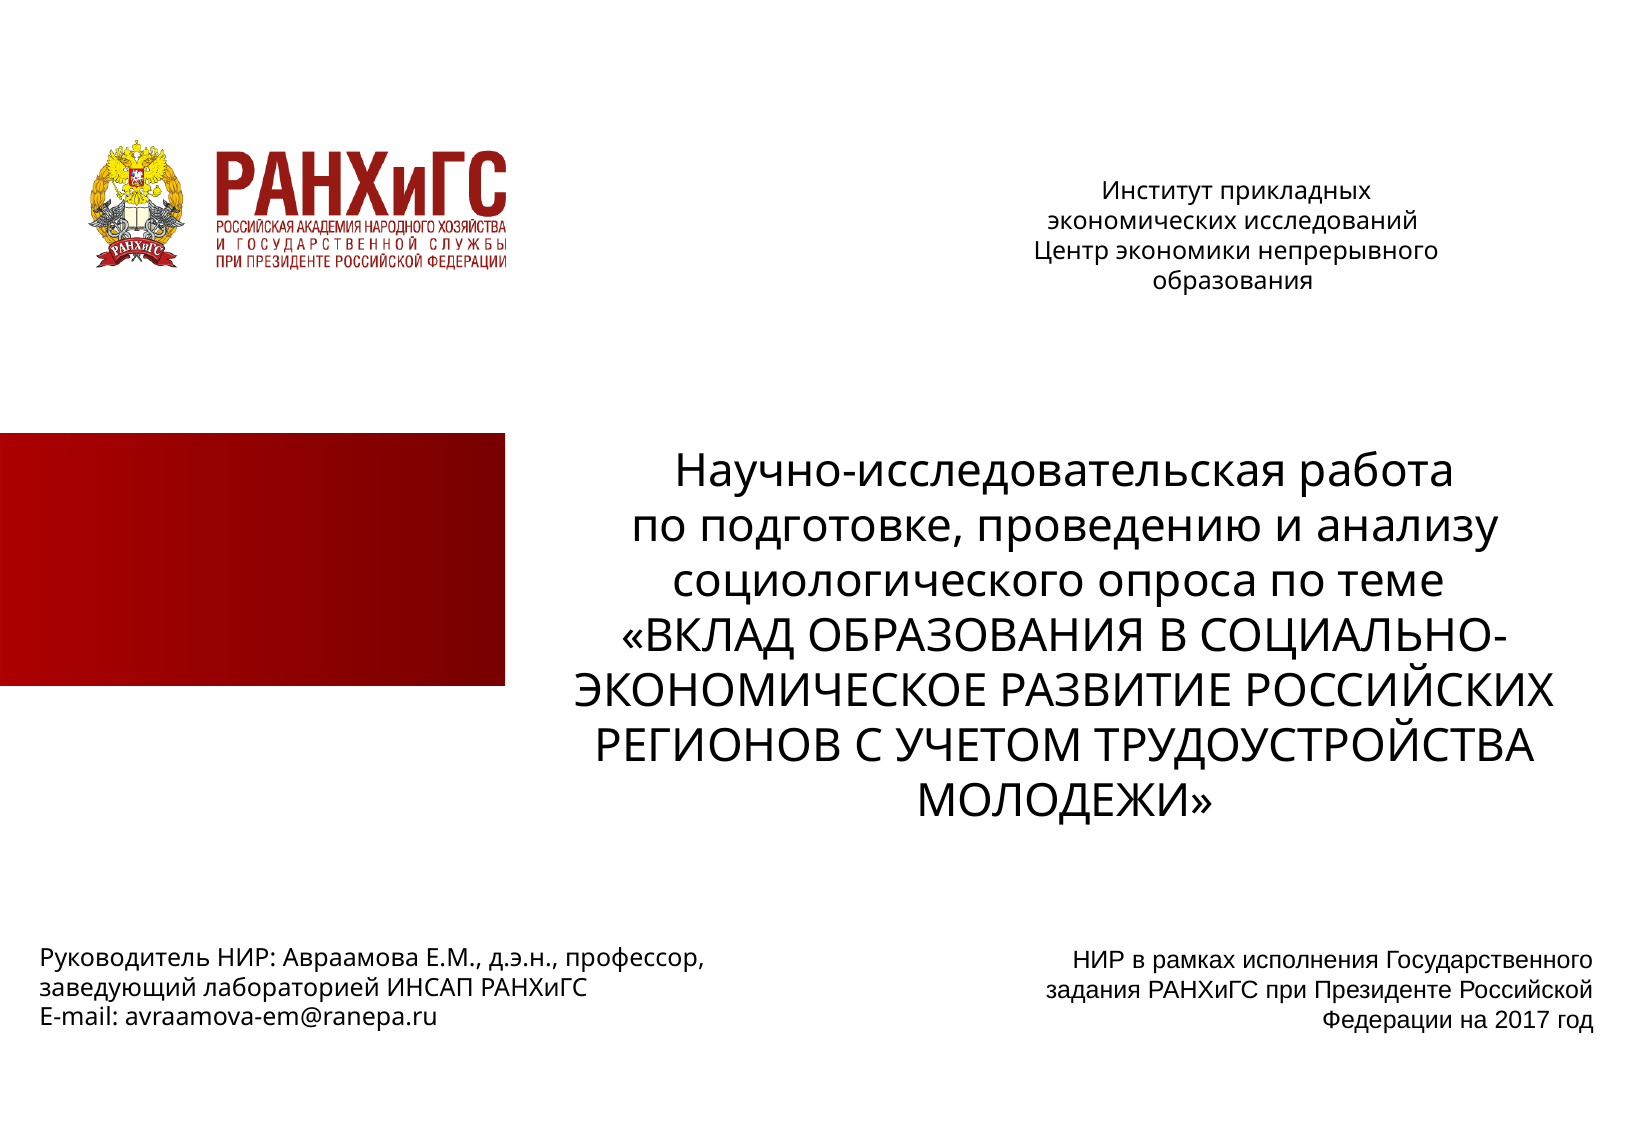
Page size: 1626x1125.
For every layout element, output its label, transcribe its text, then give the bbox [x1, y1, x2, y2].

text_box Руководитель НИР: Авраамова Е.М., д.э.н., профессор, заведующий лабораторией ИНСАП РАНХиГС E-mail: avraamova-em@ranepa.ru [24, 933, 1018, 1039]
text_box НИР в рамках исполнения Государственного задания РАНХиГС при Президенте Российской Федерации на 2017 год [957, 936, 1609, 1041]
picture [88, 139, 506, 271]
text_box Научно-исследовательская работа по подготовке, проведению и анализу социологического опроса по теме «ВКЛАД ОБРАЗОВАНИЯ В СОЦИАЛЬНО-ЭКОНОМИЧЕСКОЕ РАЗВИТИЕ РОССИЙСКИХ РЕГИОНОВ С УЧЕТОМ ТРУДОУСТРОЙСТВА МОЛОДЕЖИ» [505, 433, 1625, 833]
text_box [0, 433, 505, 686]
text_box Институт прикладных экономических исследований Центр экономики непрерывного образования [1007, 167, 1466, 302]
